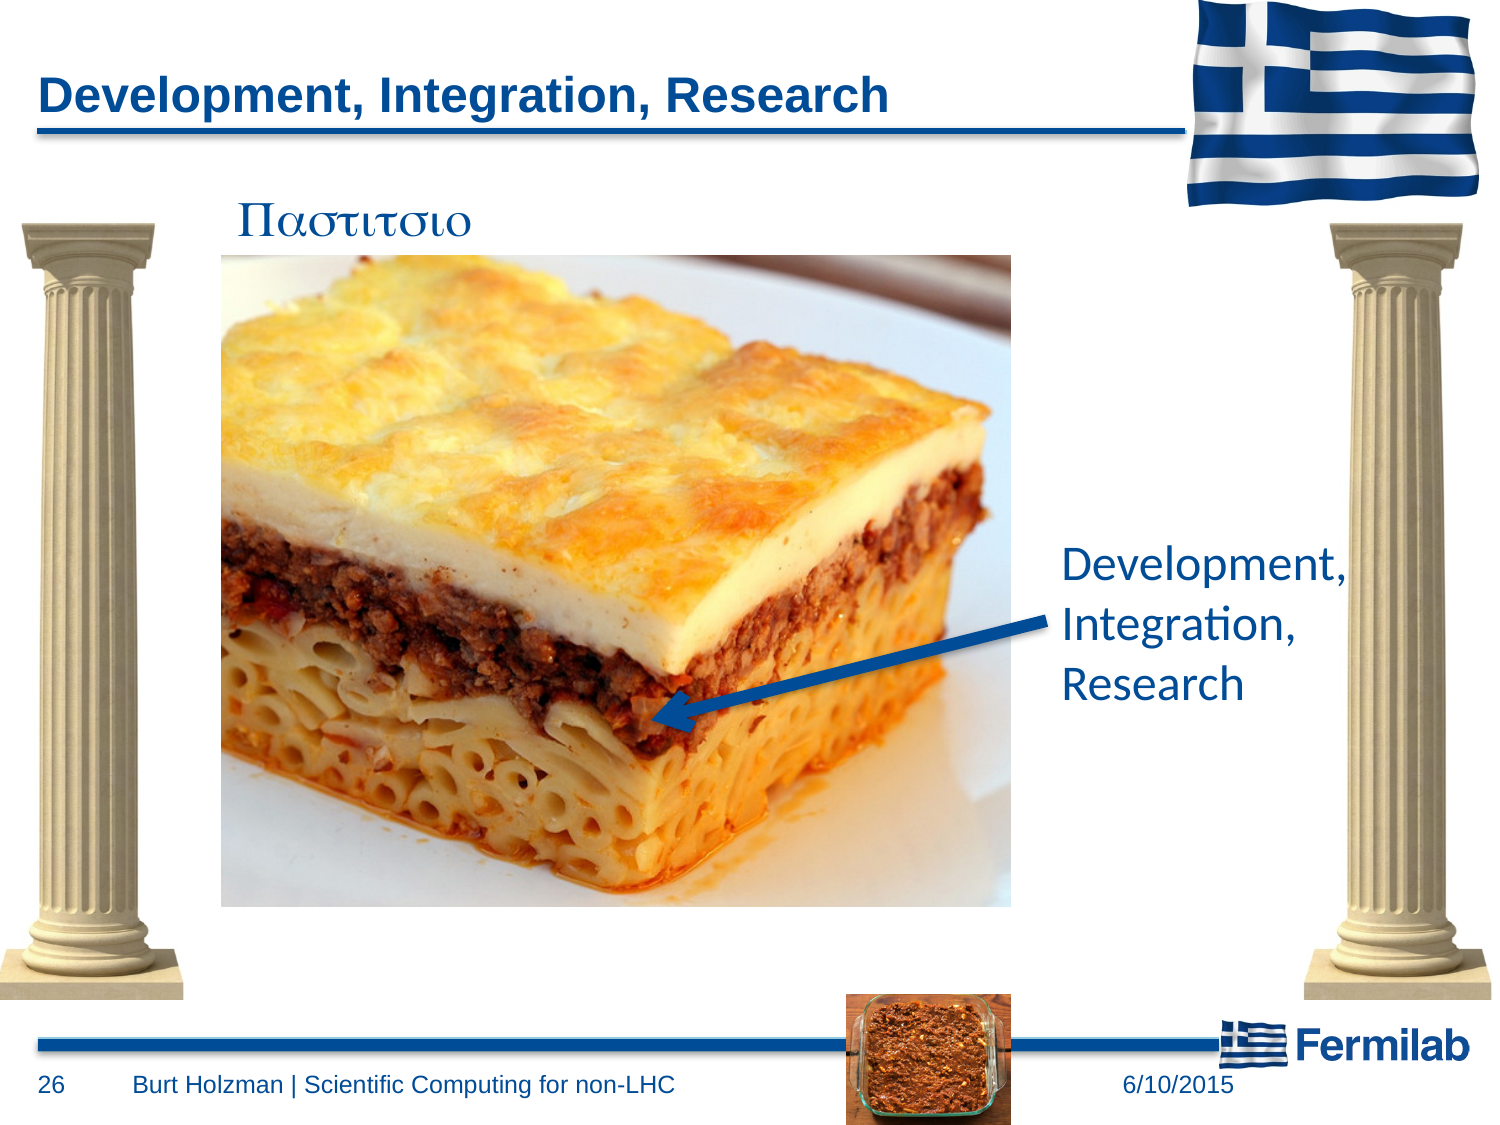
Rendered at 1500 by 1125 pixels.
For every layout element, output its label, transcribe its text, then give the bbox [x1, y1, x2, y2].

footer Burt Holzman | Scientific Computing for non-LHC [132, 1068, 841, 1109]
text_box Pastitsio [222, 179, 488, 253]
slide_number 26 [37, 1068, 111, 1109]
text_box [650, 621, 1045, 721]
picture [0, 0, 1500, 1125]
text_box Development, Integration, Research [1046, 523, 1363, 718]
title Development, Integration, Research [37, 17, 1463, 123]
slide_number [1058, 1068, 1235, 1109]
